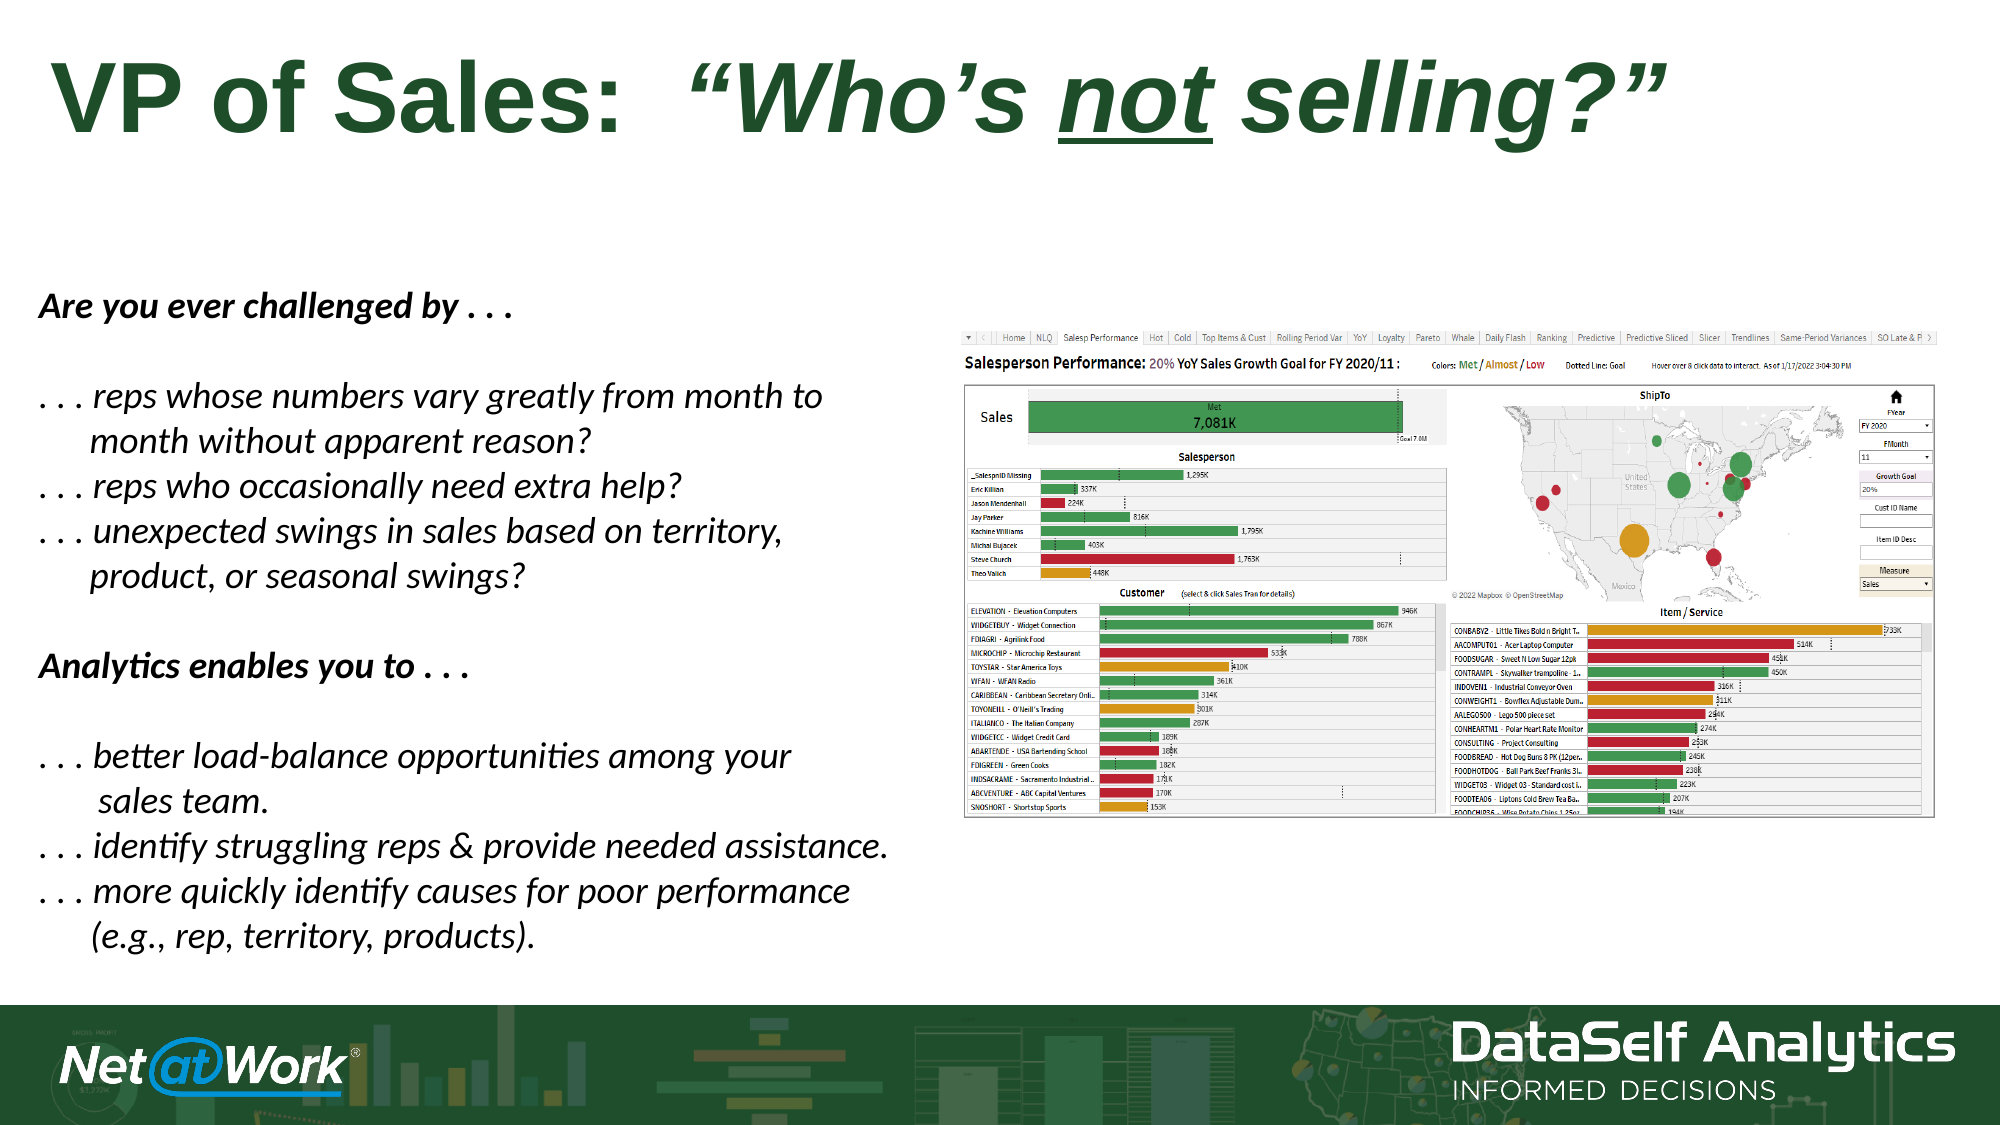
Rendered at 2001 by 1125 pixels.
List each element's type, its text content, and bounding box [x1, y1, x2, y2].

picture [961, 331, 1937, 823]
text_box VP of Sales: “Who’s not selling?” [36, 25, 1975, 160]
text_box Are you ever challenged by . . . . . . reps whose numbers vary greatly from month to month without apparent reason? . . . reps who occasionally need extra help? . . . unexpected swings in sales based on territory, product, or seasonal swings? Analytics enables you to . . . . . . better load-balance opportunities among your sales team. . . . identify struggling reps & provide needed assistance. . . . more quickly identify causes for poor performance (e.g., rep, territory, products). [23, 228, 929, 1009]
picture [0, 1005, 2000, 1125]
